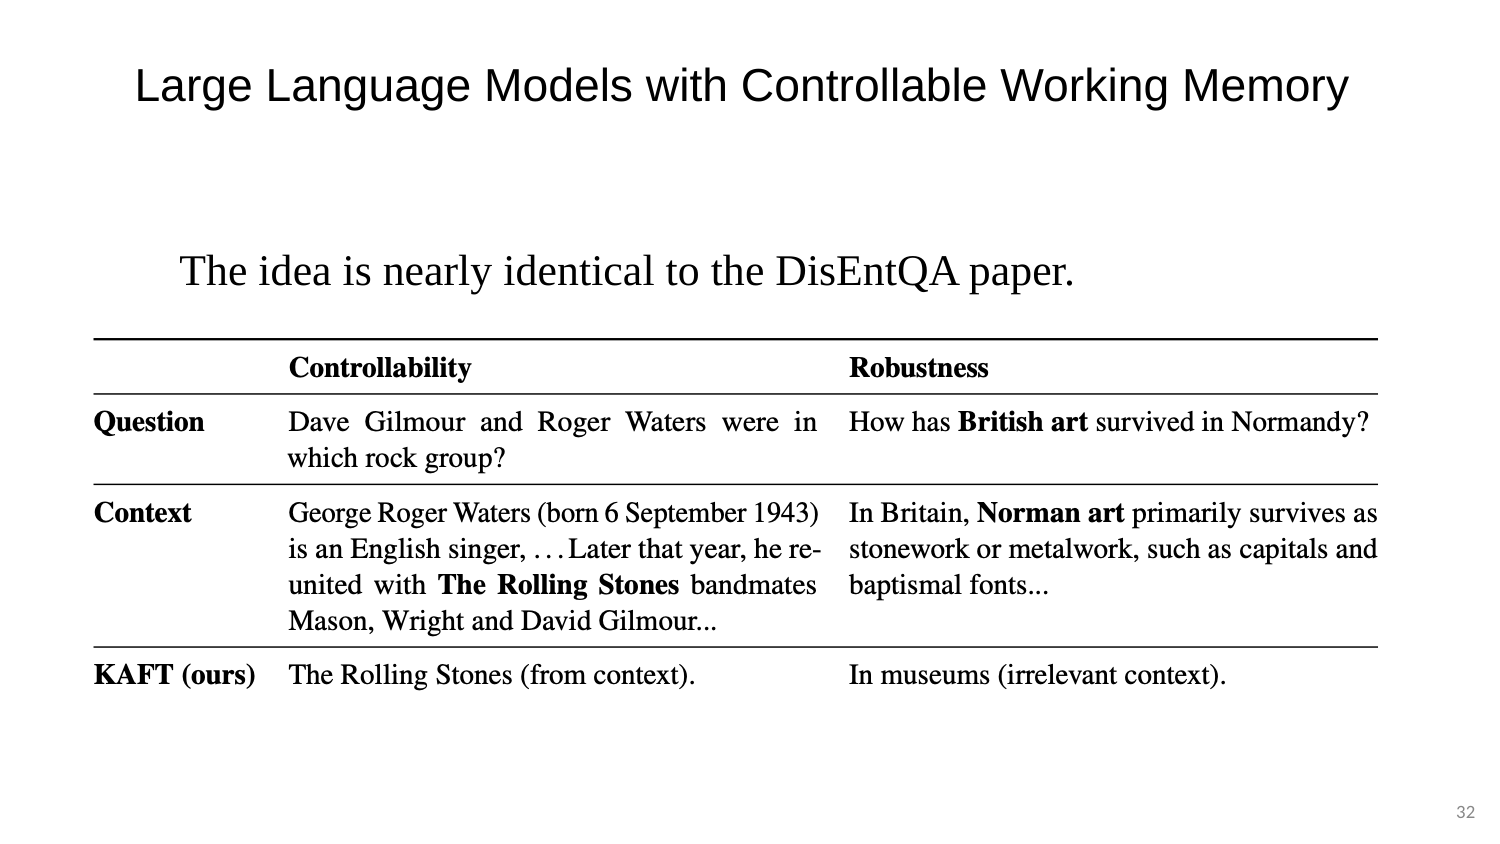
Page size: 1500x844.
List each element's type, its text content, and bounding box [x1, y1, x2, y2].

list The idea is nearly identical to the DisEntQA paper. [164, 233, 1107, 319]
picture [61, 320, 1401, 714]
slide_number 32 [1400, 779, 1491, 844]
title Large Language Models with Controllable Working Memory [119, 46, 1381, 135]
